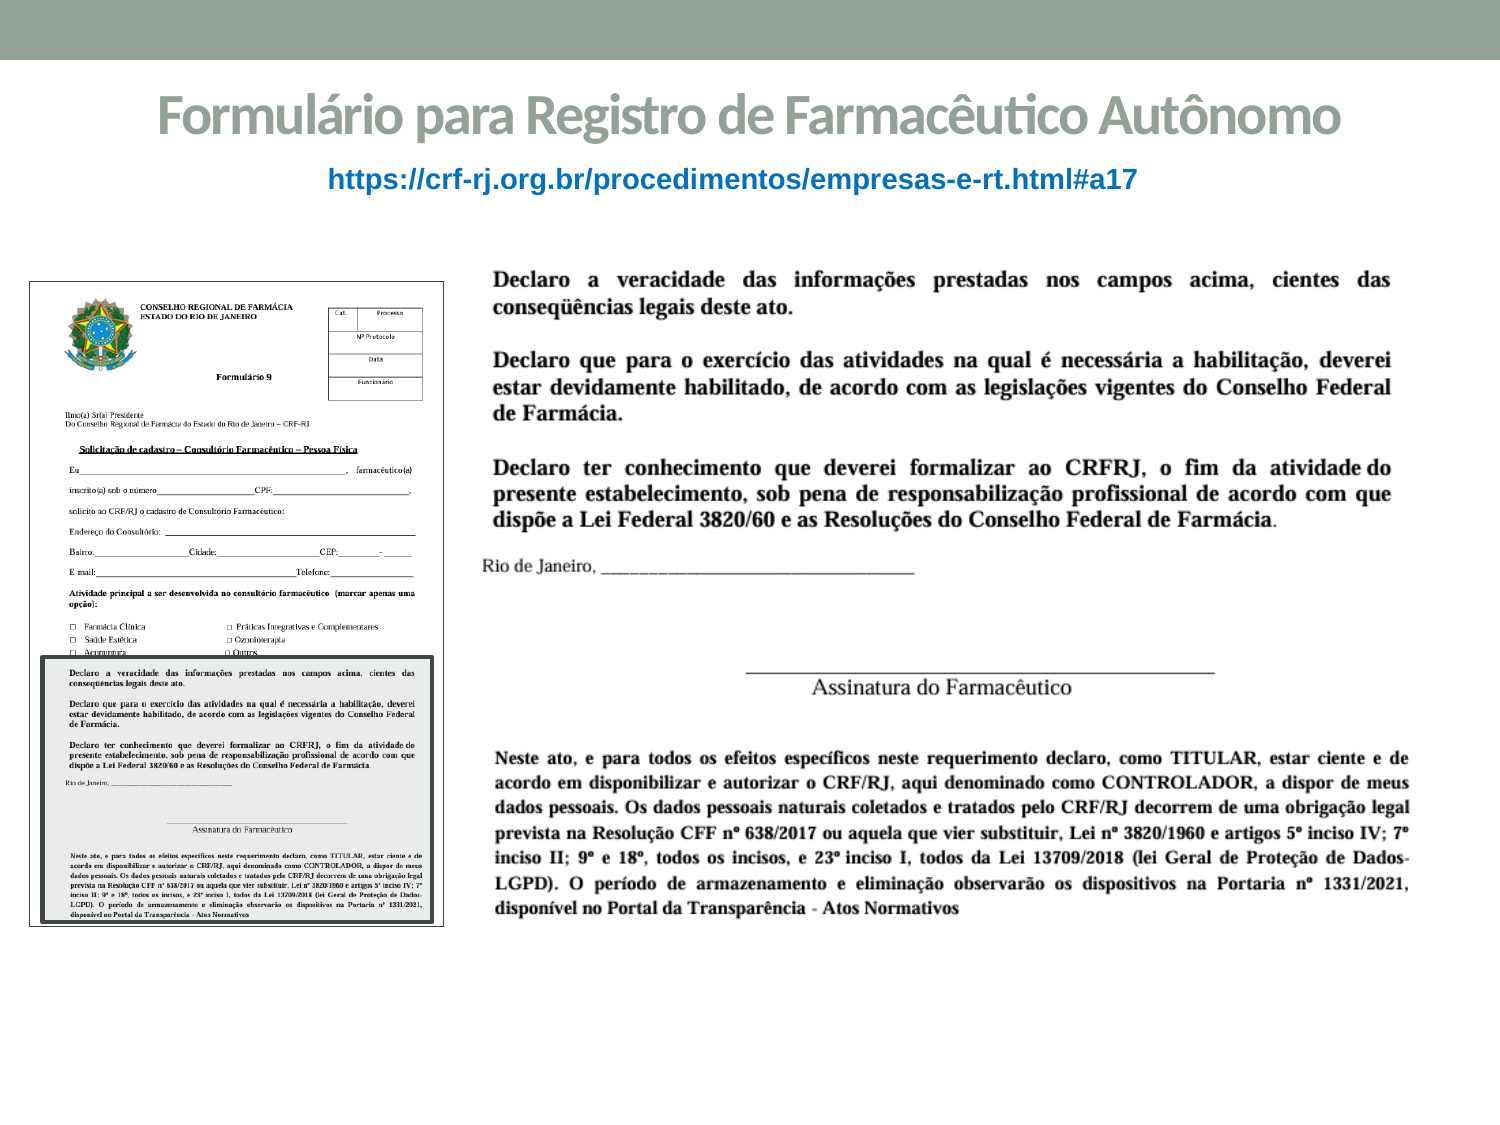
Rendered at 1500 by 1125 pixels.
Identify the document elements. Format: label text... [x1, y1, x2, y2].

picture [29, 280, 444, 927]
picture [481, 256, 1472, 951]
text_box Formulário para Registro de Farmacêutico Autônomo [41, 58, 1459, 267]
text_box https://crf-rj.org.br/procedimentos/empresas-e-rt.html#a17 [312, 153, 1323, 203]
